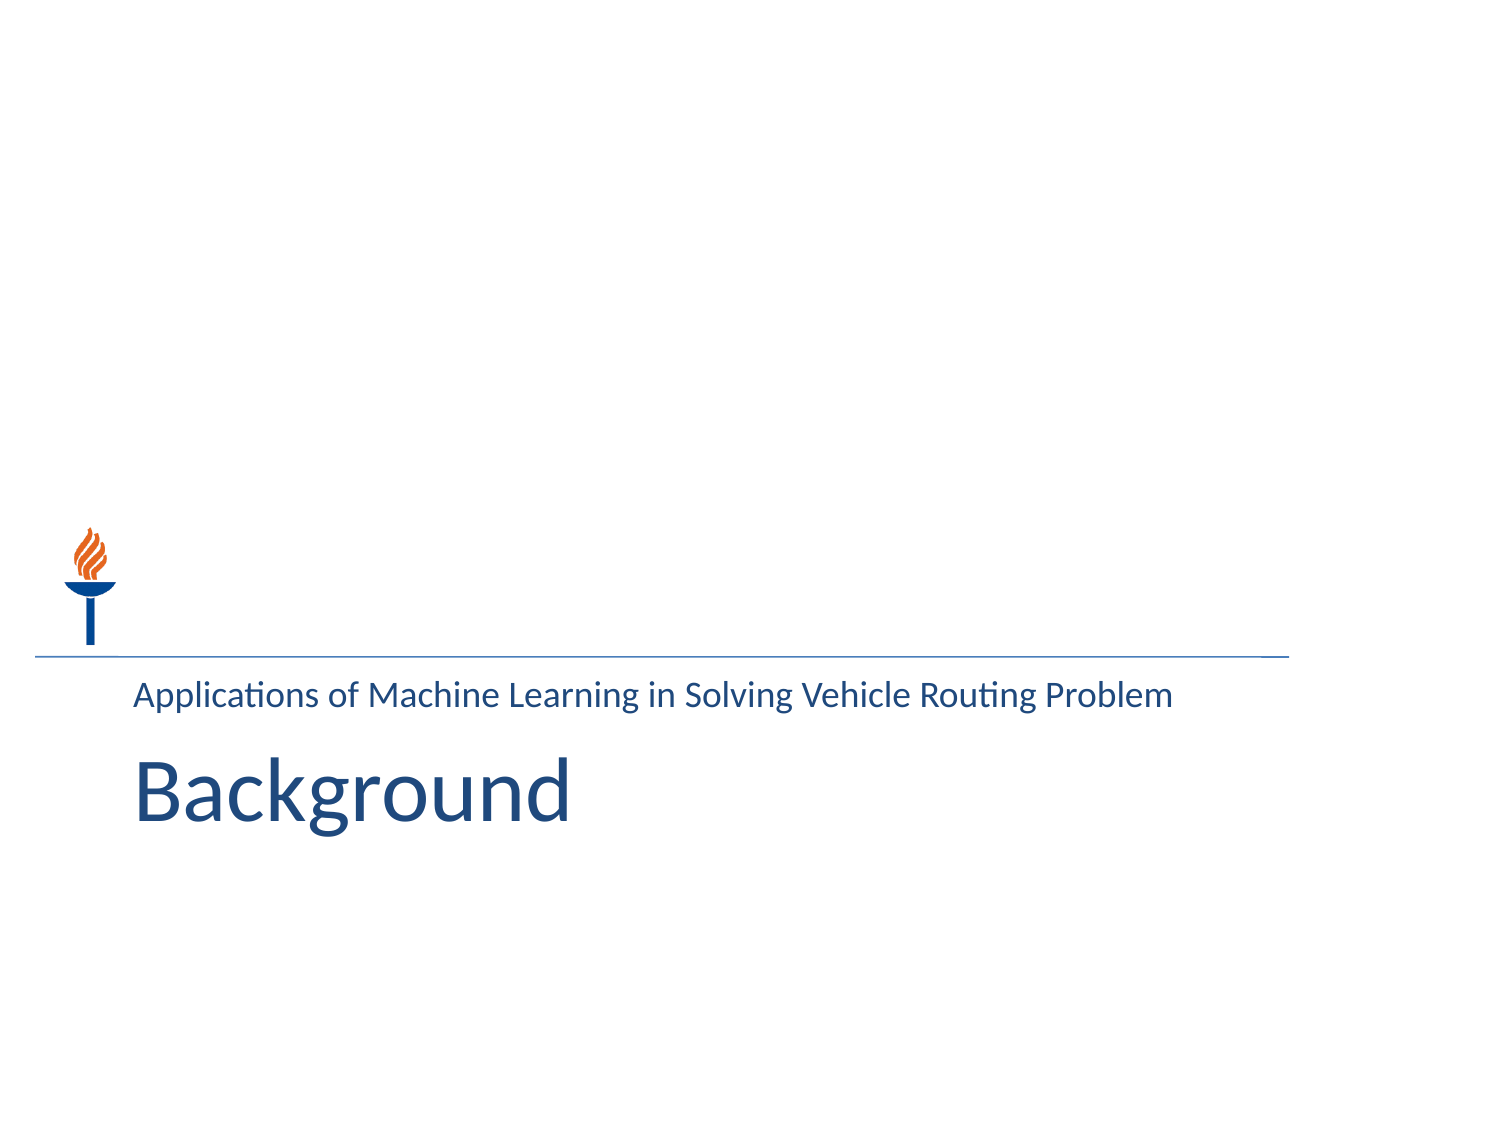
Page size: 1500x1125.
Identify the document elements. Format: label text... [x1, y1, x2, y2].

text_box Background [118, 723, 1394, 947]
text_box Applications of Machine Learning in Solving Vehicle Routing Problem [118, 476, 1394, 723]
picture [46, 527, 118, 646]
